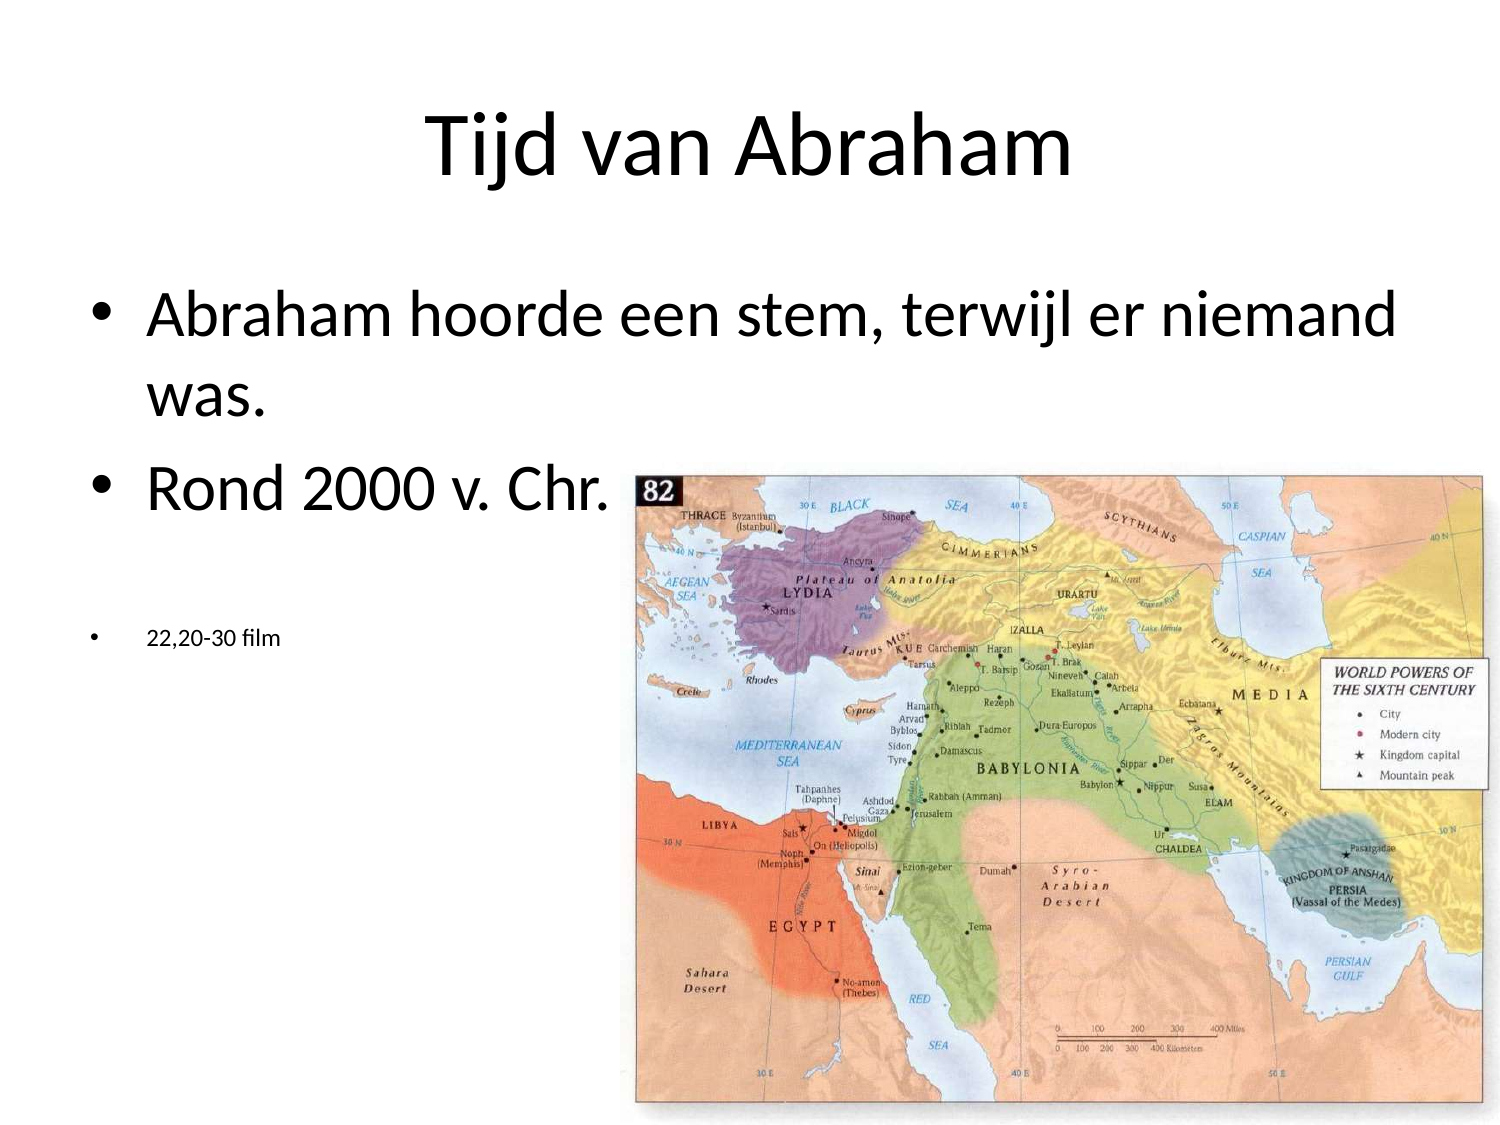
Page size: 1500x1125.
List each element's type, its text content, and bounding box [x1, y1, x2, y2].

picture [619, 462, 1500, 1125]
title Tijd van Abraham [74, 44, 1426, 233]
list Abraham hoorde een stem, terwijl er niemand was. Rond 2000 v. Chr. 22,20-30 film [74, 262, 1426, 1006]
